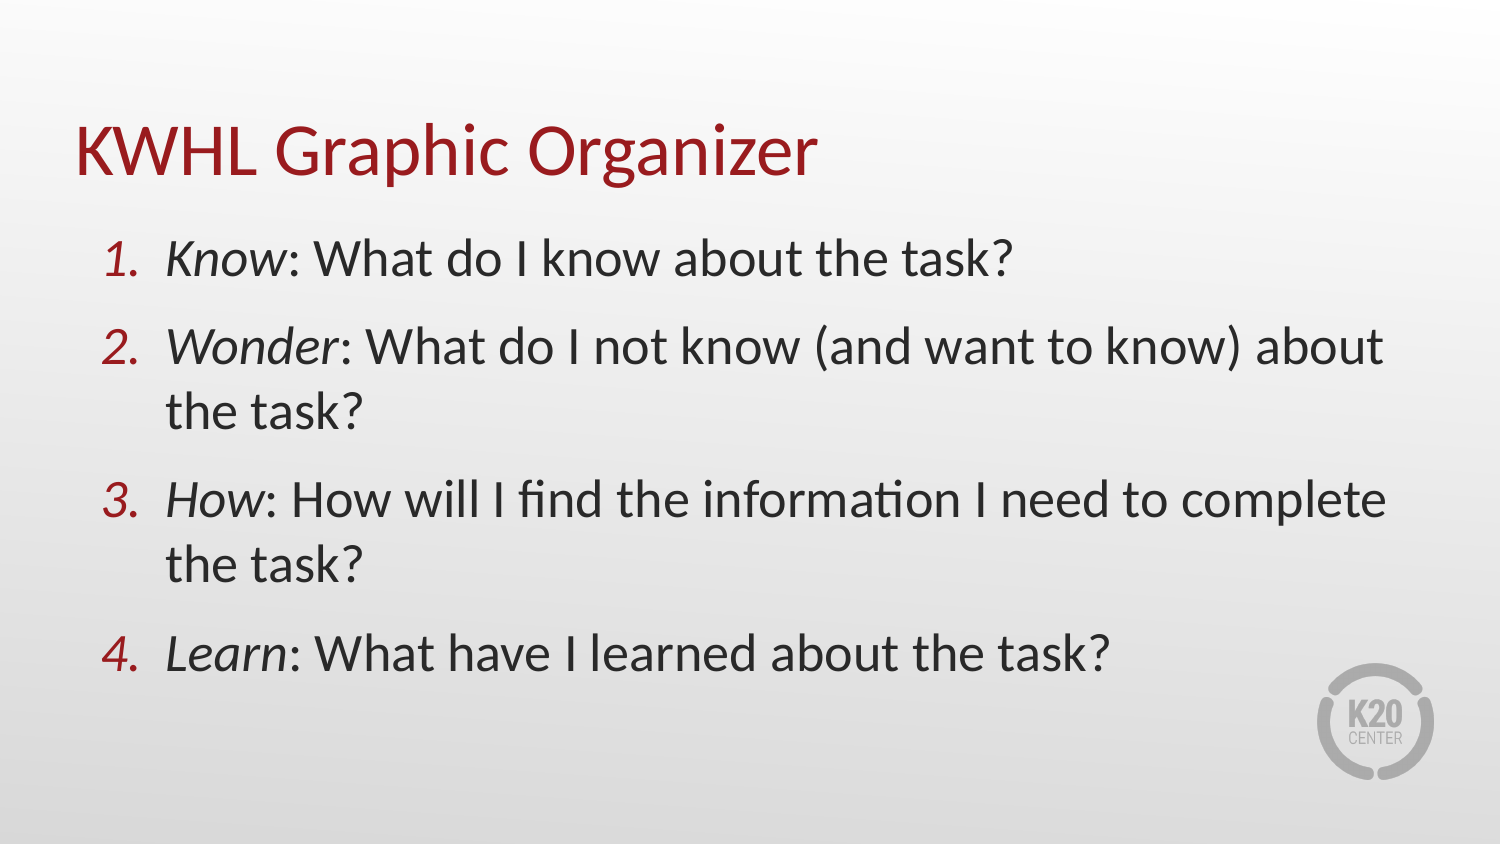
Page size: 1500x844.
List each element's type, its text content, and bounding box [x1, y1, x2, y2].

list Know: What do I know about the task? Wonder: What do I not know (and want to know) about the task? How: How will I find the information I need to complete the task? Learn: What have I learned about the task? [75, 214, 1425, 779]
picture [1300, 646, 1451, 797]
title KWHL Graphic Organizer [75, 50, 1425, 191]
